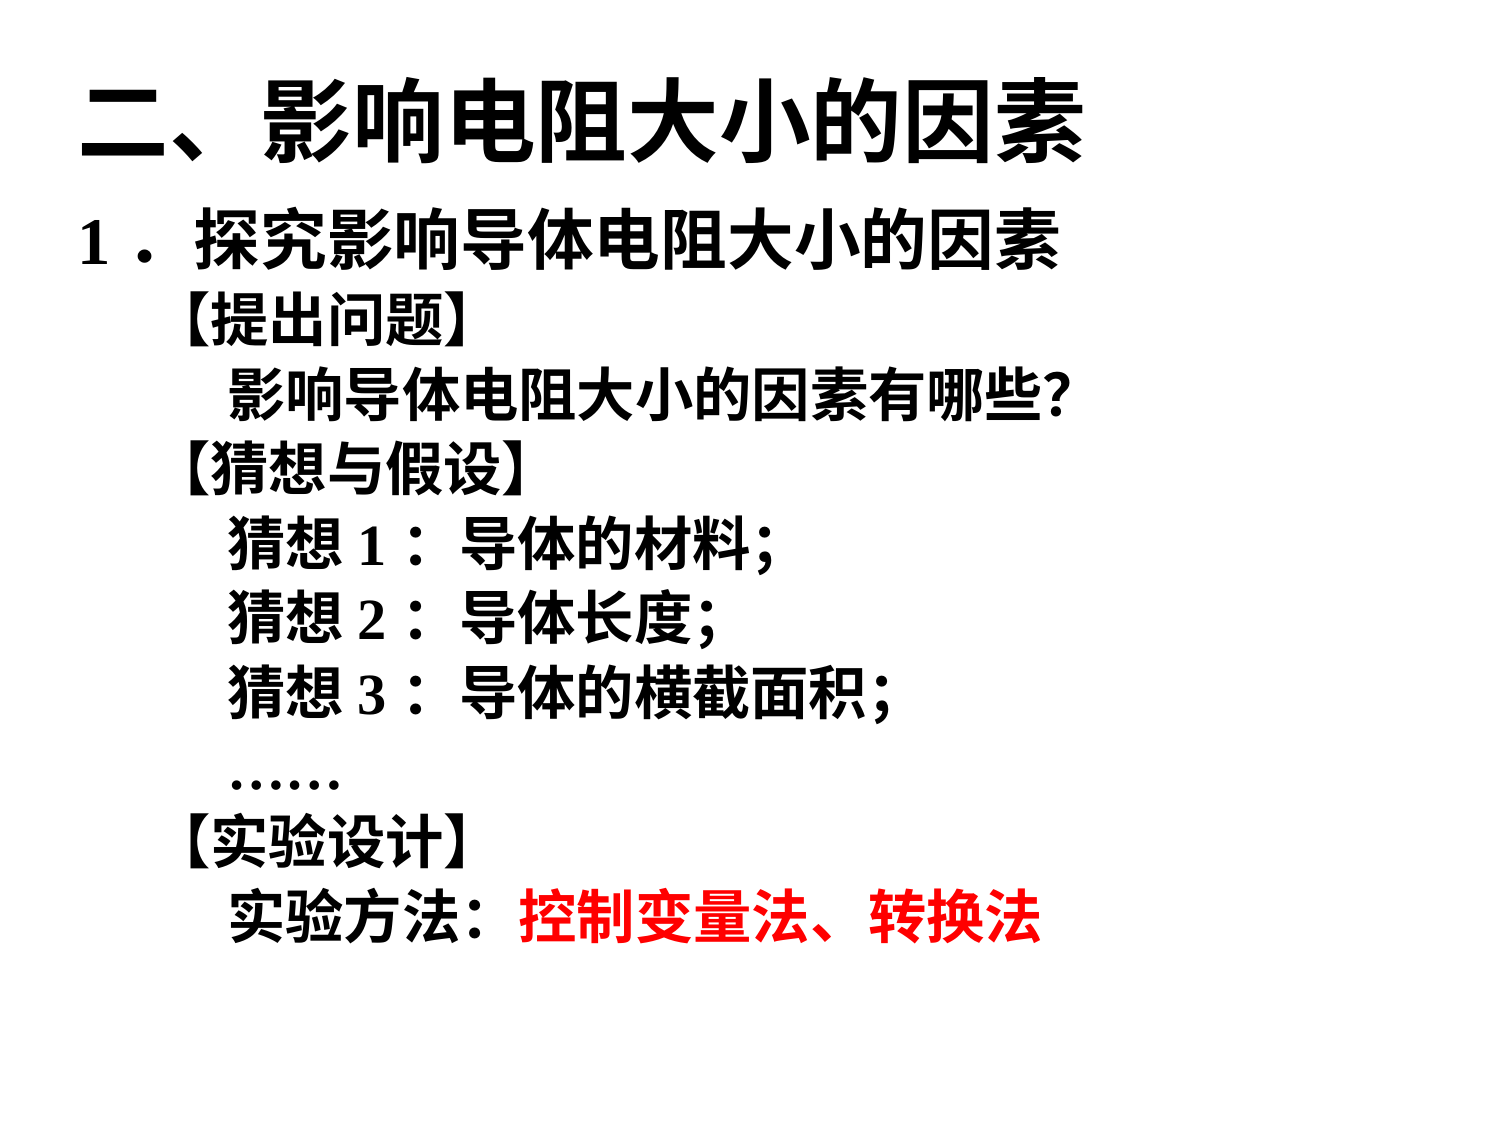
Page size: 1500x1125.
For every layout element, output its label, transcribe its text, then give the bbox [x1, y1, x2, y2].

title 二、影响电阻大小的因素 [62, 24, 1413, 199]
list 1．探究影响导体电阻大小的因素 【提出问题】 影响导体电阻大小的因素有哪些？ 【猜想与假设】 猜想1：导体的材料； 猜想2：导体长度； 猜想3：导体的横截面积； …… 【实验设计】 实验方法：控制变量法、转换法 [62, 199, 1413, 1051]
